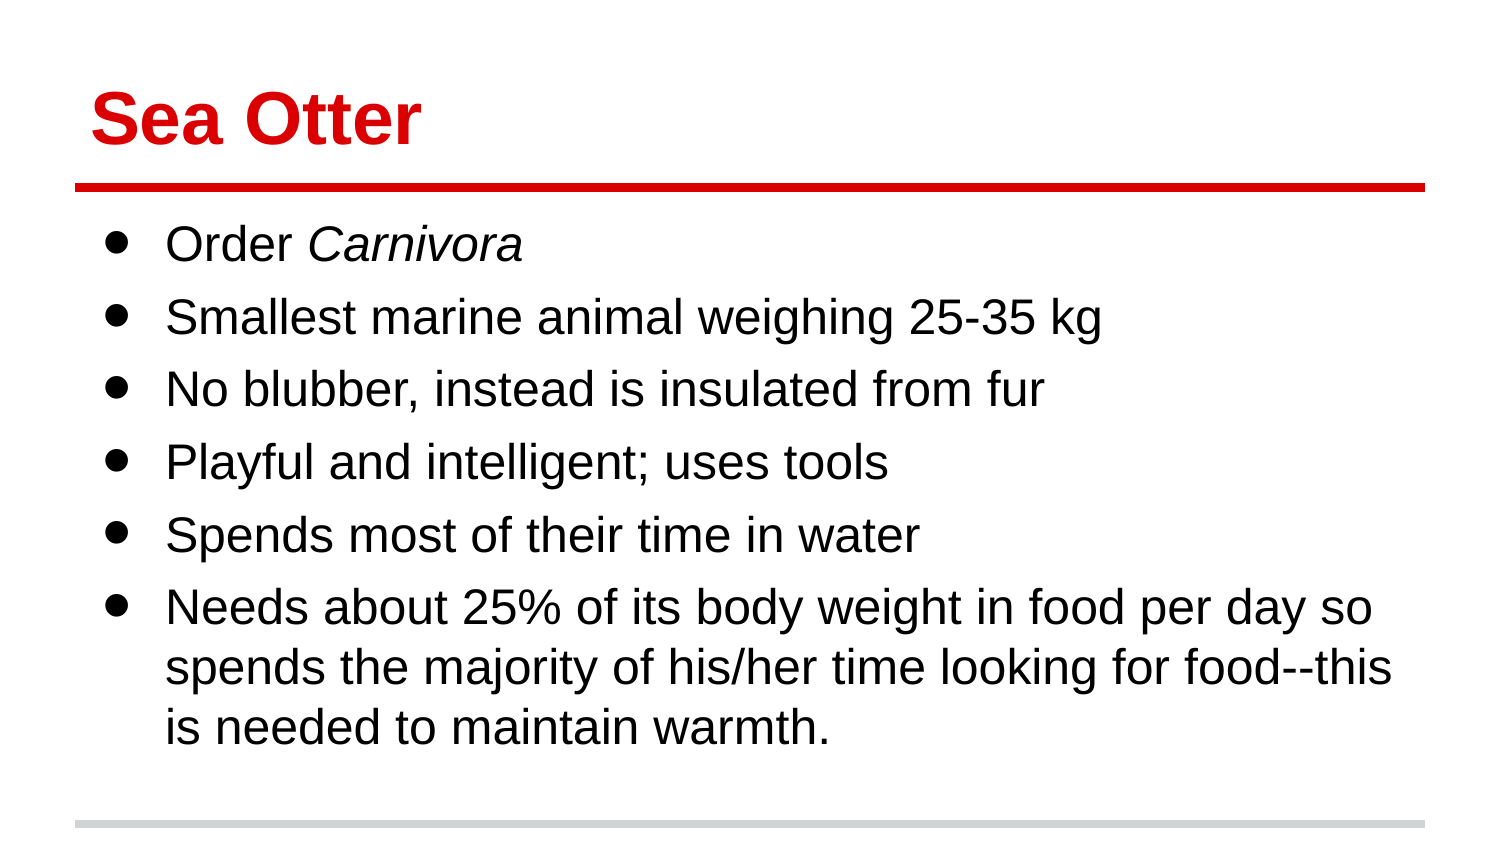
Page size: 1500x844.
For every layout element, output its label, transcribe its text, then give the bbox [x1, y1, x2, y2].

title Sea Otter [75, 33, 1425, 175]
list Order Carnivora Smallest marine animal weighing 25-35 kg No blubber, instead is insulated from fur Playful and intelligent; uses tools Spends most of their time in water Needs about 25% of its body weight in food per day so spends the majority of his/her time looking for food--this is needed to maintain warmth. [75, 196, 1425, 808]
